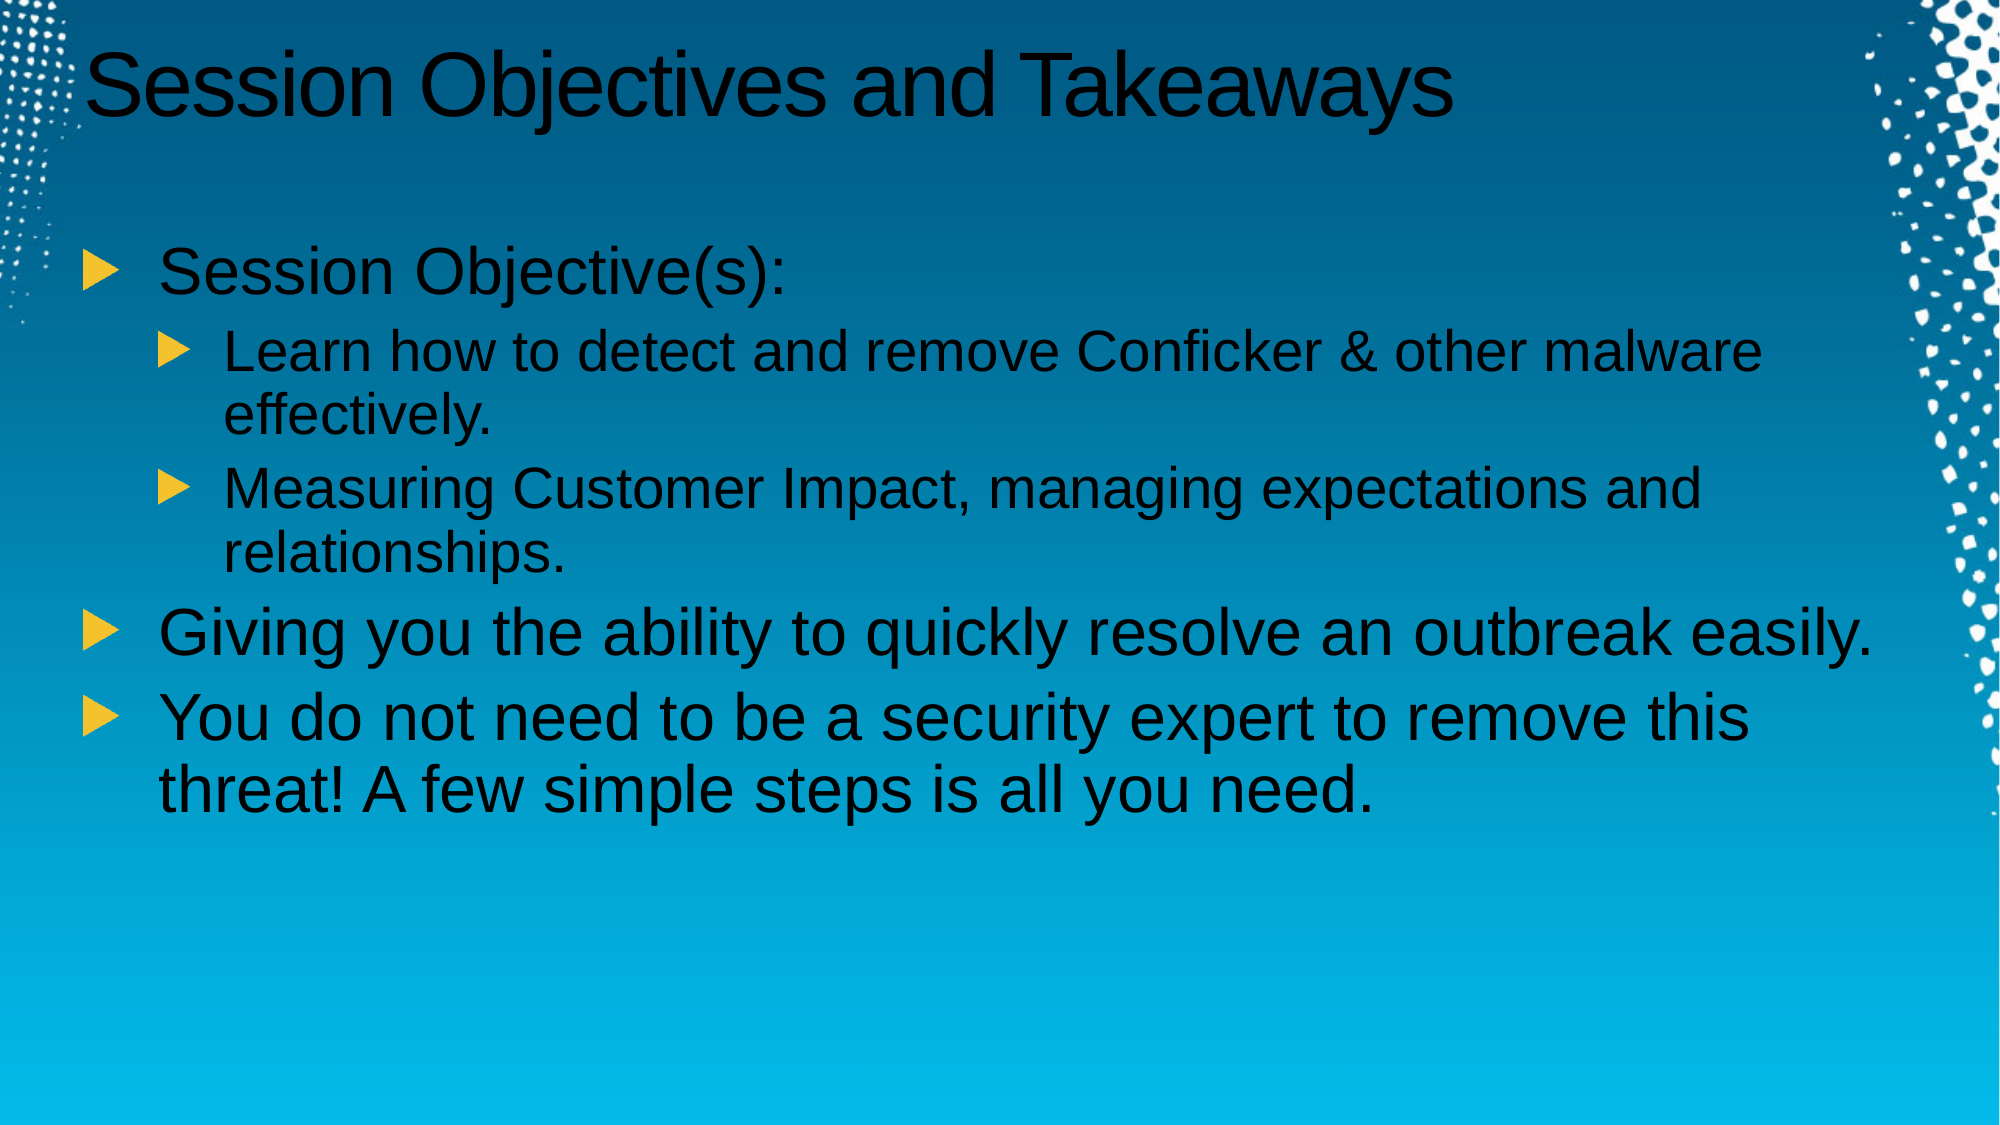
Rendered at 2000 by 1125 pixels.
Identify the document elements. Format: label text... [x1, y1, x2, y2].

picture [0, 155, 5, 163]
picture [1942, 269, 1953, 276]
picture [16, 22, 23, 34]
picture [1946, 525, 1956, 533]
picture [1946, 155, 1961, 167]
picture [159, 332, 188, 366]
picture [1942, 465, 1958, 483]
picture [1926, 344, 1939, 358]
picture [1917, 308, 1929, 326]
picture [84, 250, 117, 289]
picture [1994, 382, 2000, 391]
picture [1974, 683, 1985, 694]
picture [56, 47, 64, 55]
title Session Objectives and Takeaways [83, 37, 1917, 138]
picture [1953, 301, 1962, 312]
picture [41, 59, 48, 67]
picture [1911, 223, 1918, 230]
picture [33, 116, 40, 124]
picture [1960, 392, 1970, 403]
picture [45, 16, 55, 24]
picture [13, 41, 25, 49]
picture [9, 84, 15, 91]
picture [1984, 349, 1992, 357]
picture [1935, 379, 1948, 391]
picture [0, 40, 9, 45]
picture [1920, 257, 1932, 264]
picture [1917, 109, 1924, 119]
picture [1963, 535, 1977, 550]
picture [1963, 589, 1976, 607]
picture [1988, 691, 2000, 709]
picture [42, 31, 53, 39]
picture [29, 27, 38, 38]
picture [1995, 582, 2000, 595]
picture [1991, 747, 2000, 765]
picture [43, 42, 49, 53]
picture [1914, 164, 1923, 177]
picture [1978, 517, 1987, 527]
picture [16, 143, 21, 151]
picture [26, 57, 34, 68]
picture [1973, 368, 1982, 380]
picture [1958, 445, 1968, 460]
picture [3, 10, 11, 18]
picture [1952, 502, 1967, 516]
picture [1963, 335, 1972, 344]
picture [159, 470, 188, 503]
picture [11, 55, 21, 64]
picture [84, 696, 117, 735]
picture [0, 24, 9, 33]
picture [18, 13, 26, 19]
picture [1992, 438, 2000, 448]
picture [18, 0, 29, 6]
picture [31, 131, 37, 138]
picture [1968, 481, 1978, 492]
list Session Objective(s): Learn how to detect and remove Conficker & other malware effectively. Measuring Customer Impact, managing expectations and relationships. Giving you the ability to quickly resolve an outbreak easily. You do not need to be a security expert to remove this threat! A few simple steps is all you need. [83, 237, 1917, 844]
picture [54, 76, 60, 83]
picture [1982, 714, 1993, 729]
picture [33, 0, 42, 10]
picture [1935, 177, 1945, 189]
picture [55, 62, 62, 69]
picture [1972, 570, 1986, 583]
picture [33, 88, 42, 97]
picture [1941, 324, 1952, 332]
picture [34, 101, 43, 111]
picture [1929, 27, 1945, 45]
picture [1993, 321, 2000, 339]
picture [1963, 278, 1976, 291]
picture [1991, 637, 2000, 652]
picture [1955, 246, 1965, 256]
picture [1972, 312, 1985, 322]
picture [10, 69, 17, 78]
picture [84, 610, 117, 649]
picture [1930, 291, 1941, 297]
picture [1948, 413, 1958, 424]
picture [1935, 0, 2000, 306]
picture [1979, 657, 1995, 676]
picture [1935, 431, 1946, 449]
picture [24, 72, 32, 79]
picture [1970, 426, 1980, 436]
picture [1983, 404, 1992, 414]
picture [1928, 399, 1939, 415]
picture [1925, 141, 1935, 155]
picture [1945, 213, 1955, 220]
picture [6, 97, 12, 105]
picture [1957, 187, 1971, 200]
picture [1922, 200, 1934, 207]
picture [1921, 0, 1934, 8]
picture [1892, 212, 1902, 216]
picture [30, 14, 40, 23]
picture [1988, 547, 2000, 561]
picture [1938, 122, 1950, 133]
picture [1919, 367, 1930, 378]
picture [38, 74, 47, 80]
picture [1889, 152, 1901, 166]
picture [1925, 87, 1941, 99]
picture [1980, 460, 1987, 469]
picture [1955, 557, 1965, 573]
picture [1969, 625, 1985, 642]
picture [1898, 188, 1912, 198]
picture [1990, 492, 2000, 505]
picture [58, 32, 66, 41]
picture [1950, 359, 1960, 366]
picture [1981, 604, 2000, 620]
picture [47, 0, 57, 10]
picture [28, 42, 36, 53]
picture [17, 129, 23, 136]
picture [1932, 235, 1943, 241]
